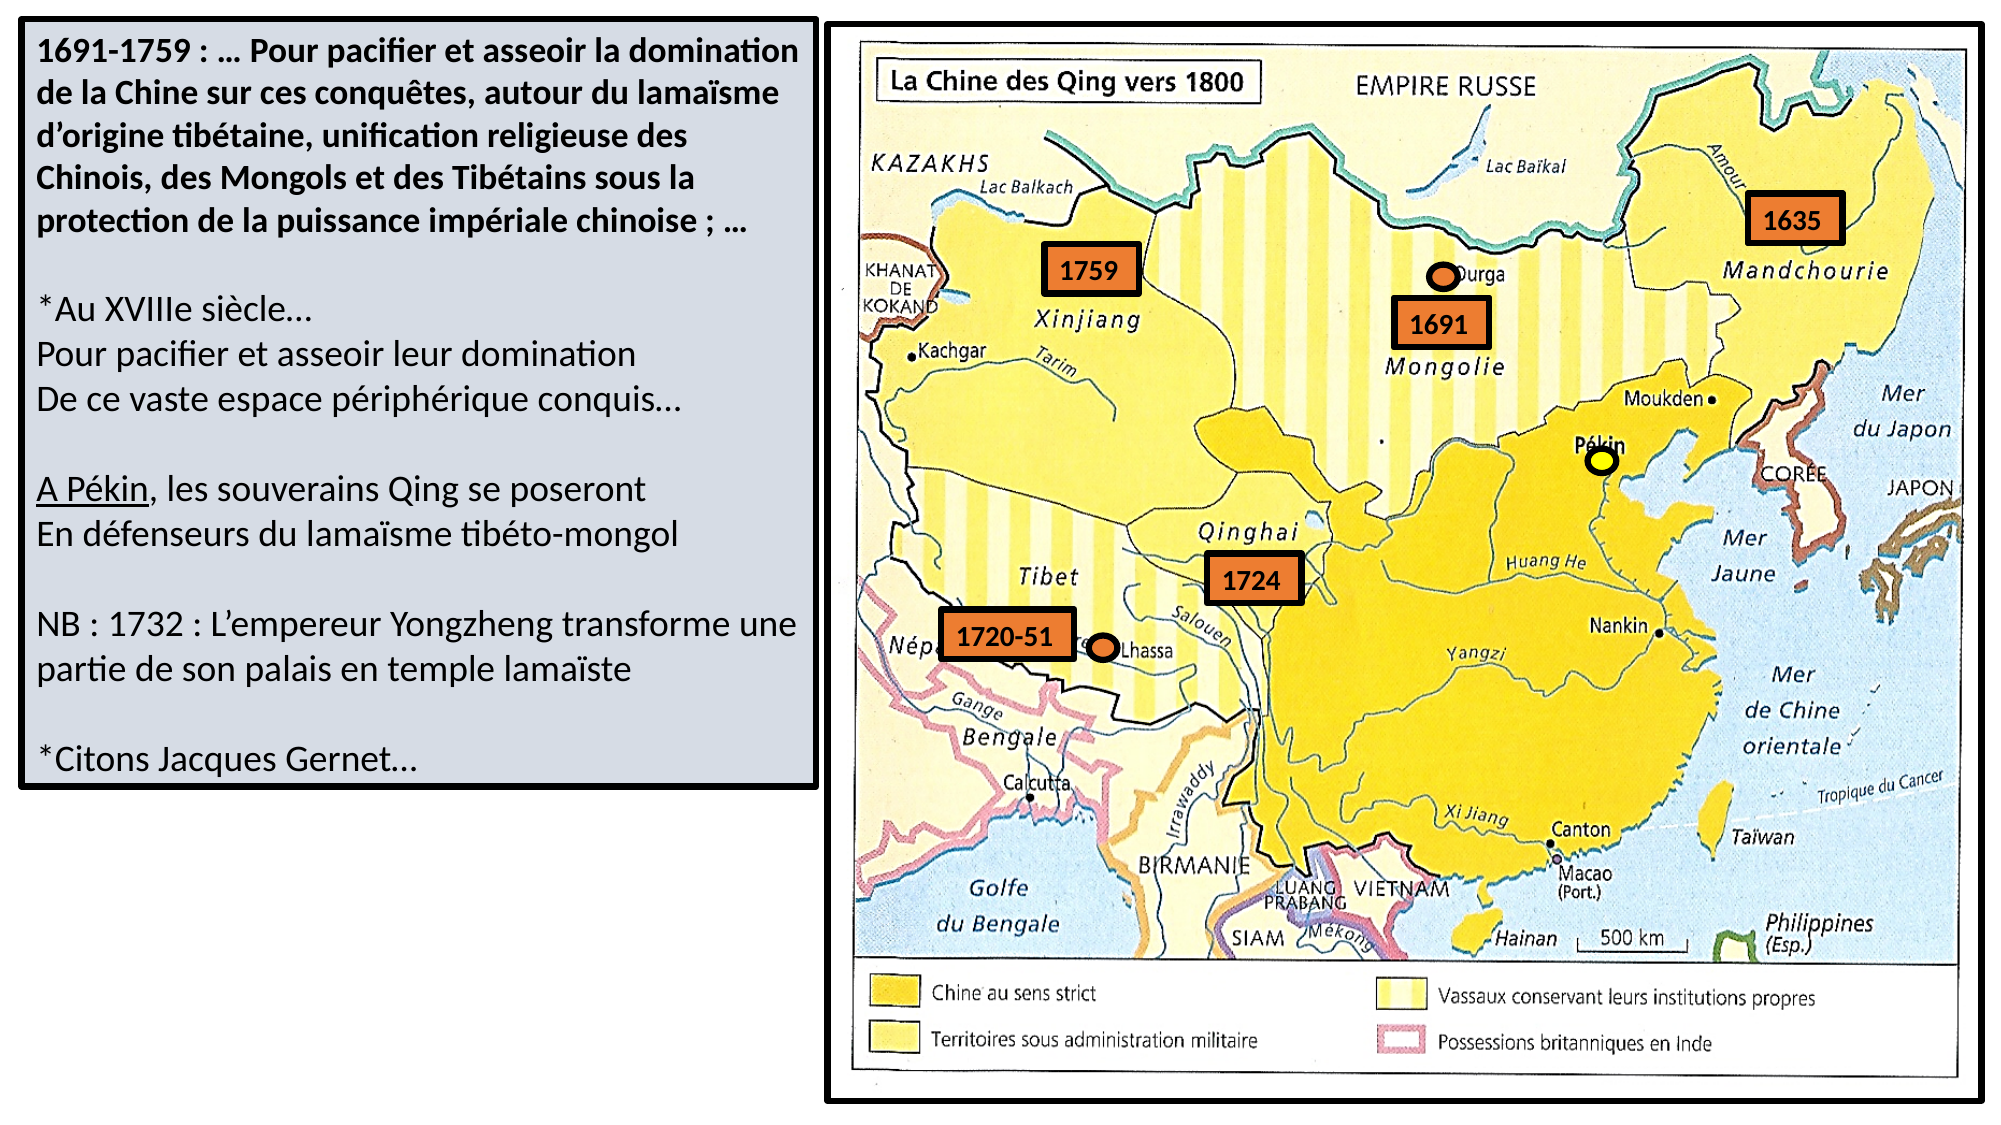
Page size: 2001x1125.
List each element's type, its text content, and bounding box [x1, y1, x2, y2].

text_box 1691-1759 : … Pour pacifier et asseoir la domination de la Chine sur ces conquêtes, autour du lamaïsme d’origine tibétaine, unification religieuse des Chinois, des Mongols et des Tibétains sous la protection de la puissance impériale chinoise ; … *Au XVIIIe siècle… Pour pacifier et asseoir leur domination De ce vaste espace périphérique conquis… A Pékin, les souverains Qing se poseront En défenseurs du lamaïsme tibéto-mongol NB : 1732 : L’empereur Yongzheng transforme une partie de son palais en temple lamaïste *Citons Jacques Gernet… [21, 19, 817, 787]
picture [830, 27, 1979, 1098]
